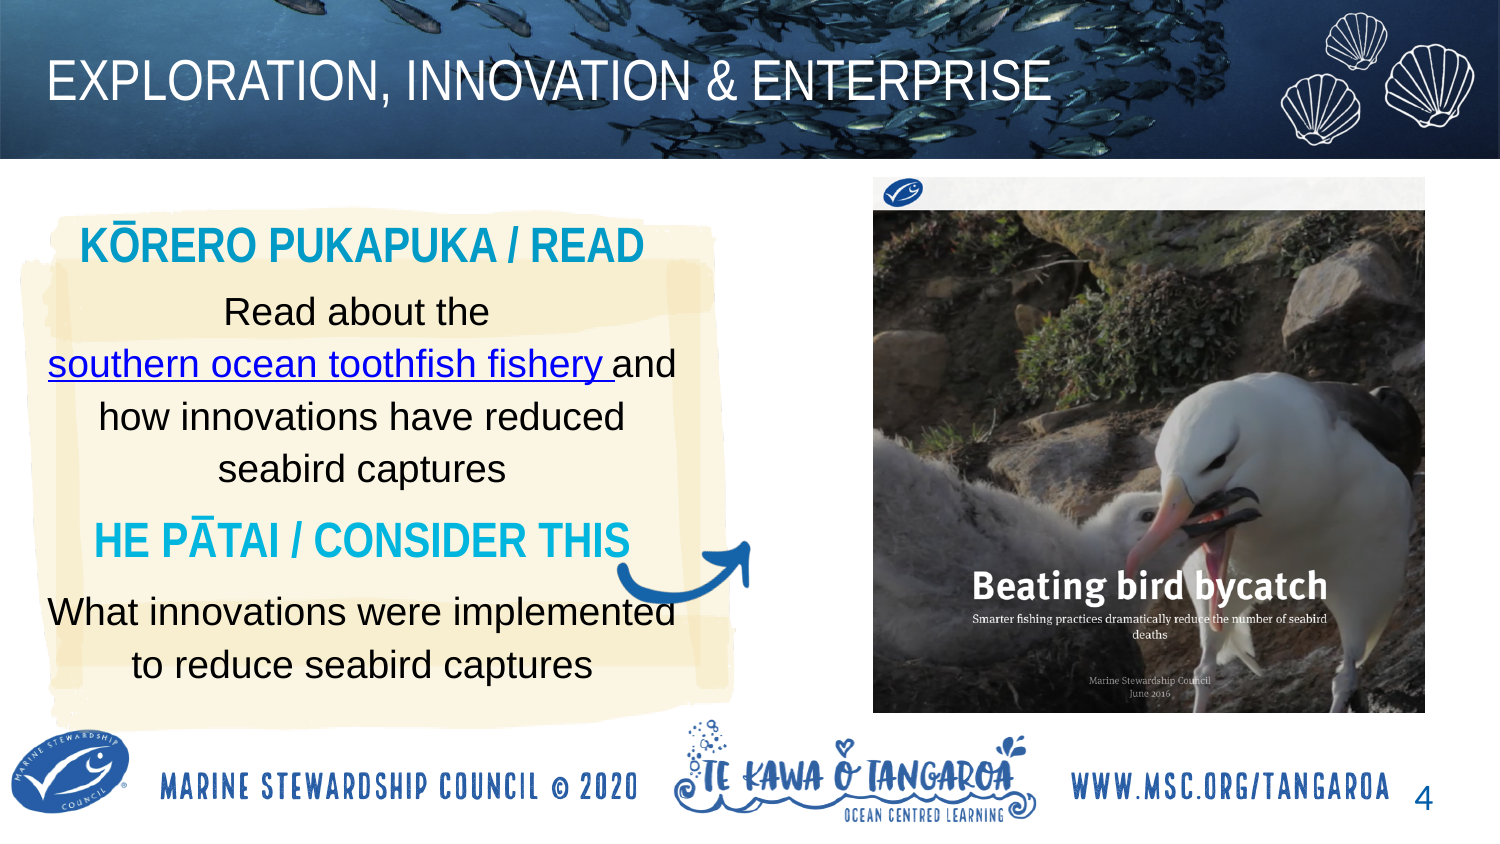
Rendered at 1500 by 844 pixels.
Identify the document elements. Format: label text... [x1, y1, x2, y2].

title EXPLORATION, INNOVATION & ENTERPRISE [31, 15, 1278, 140]
picture [0, 0, 1500, 835]
